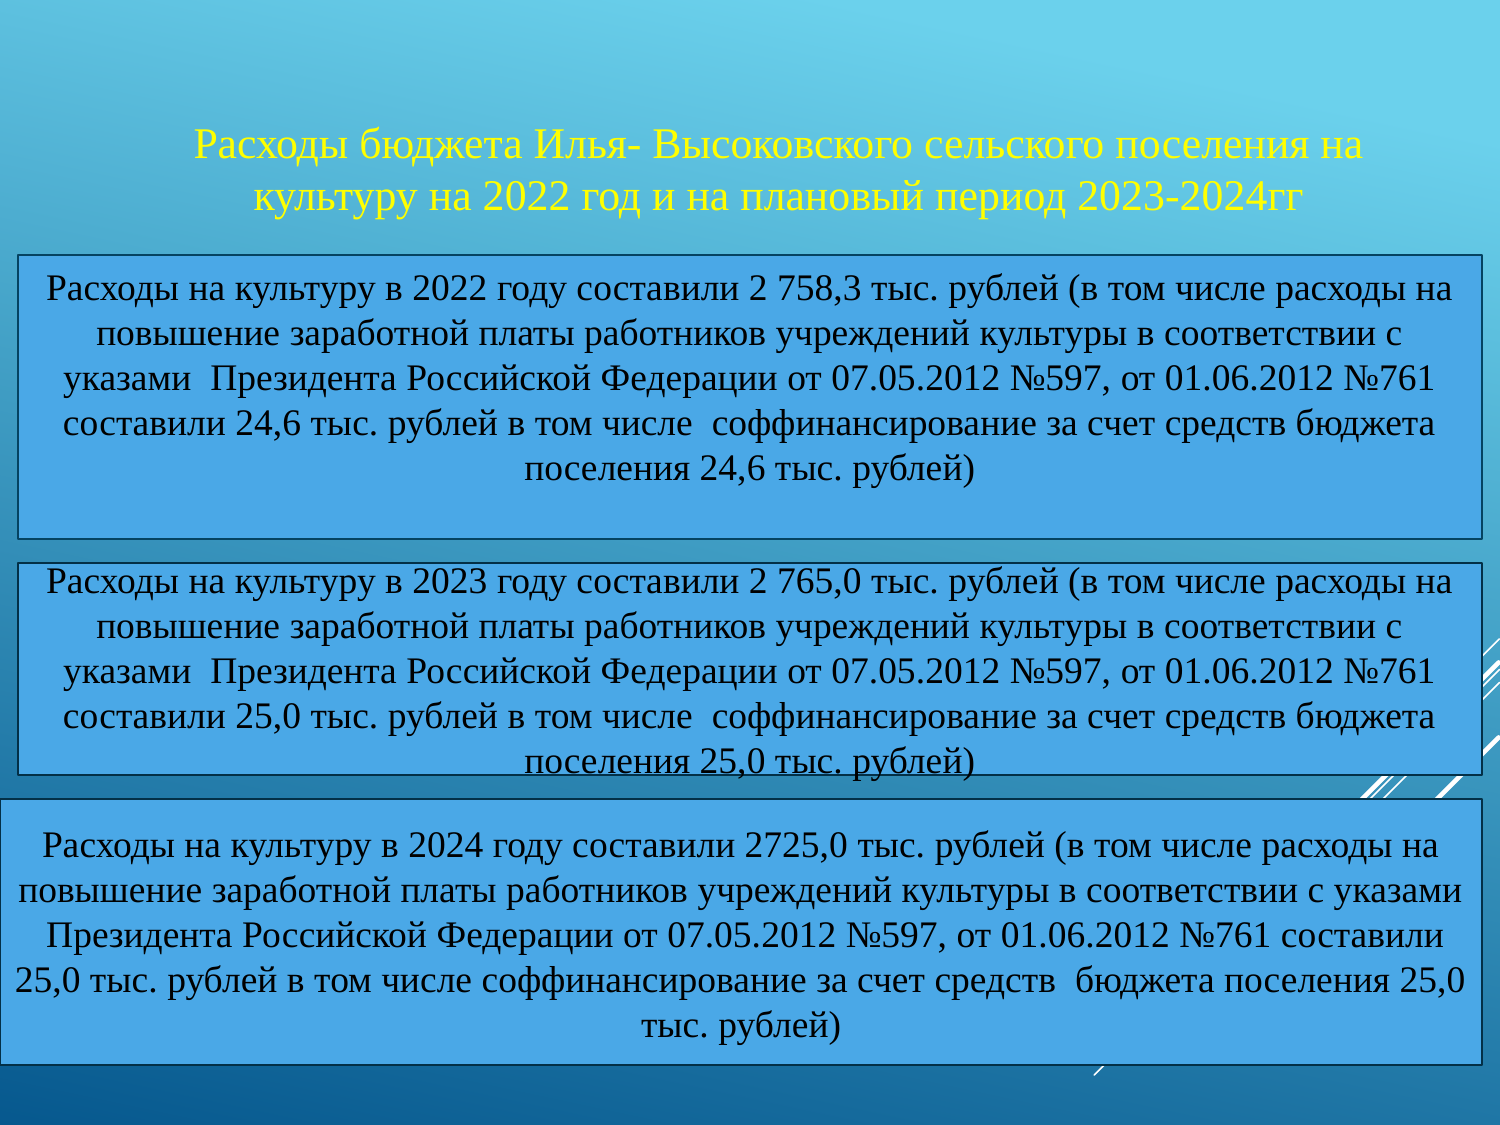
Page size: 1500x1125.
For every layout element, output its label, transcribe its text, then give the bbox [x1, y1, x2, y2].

text_box Расходы на культуру в 2023 году составили 2 765,0 тыс. рублей (в том числе расходы на повышение заработной платы работников учреждений культуры в соответствии с указами Президента Российской Федерации от 07.05.2012 №597, от 01.06.2012 №761 составили 25,0 тыс. рублей в том числе соффинансирование за счет средств бюджета поселения 25,0 тыс. рублей) [17, 562, 1483, 776]
text_box Расходы на культуру в 2022 году составили 2 758,3 тыс. рублей (в том числе расходы на повышение заработной платы работников учреждений культуры в соответствии с указами Президента Российской Федерации от 07.05.2012 №597, от 01.06.2012 №761 составили 24,6 тыс. рублей в том числе соффинансирование за счет средств бюджета поселения 24,6 тыс. рублей) [17, 254, 1483, 540]
text_box Расходы на культуру в 2024 году составили 2725,0 тыс. рублей (в том числе расходы на повышение заработной платы работников учреждений культуры в соответствии с указами Президента Российской Федерации от 07.05.2012 №597, от 01.06.2012 №761 составили 25,0 тыс. рублей в том числе соффинансирование за счет средств бюджета поселения 25,0 тыс. рублей) [0, 798, 1483, 1066]
text_box Расходы бюджета Илья- Высоковского сельского поселения на культуру на 2022 год и на плановый период 2023-2024гг [135, 107, 1423, 227]
